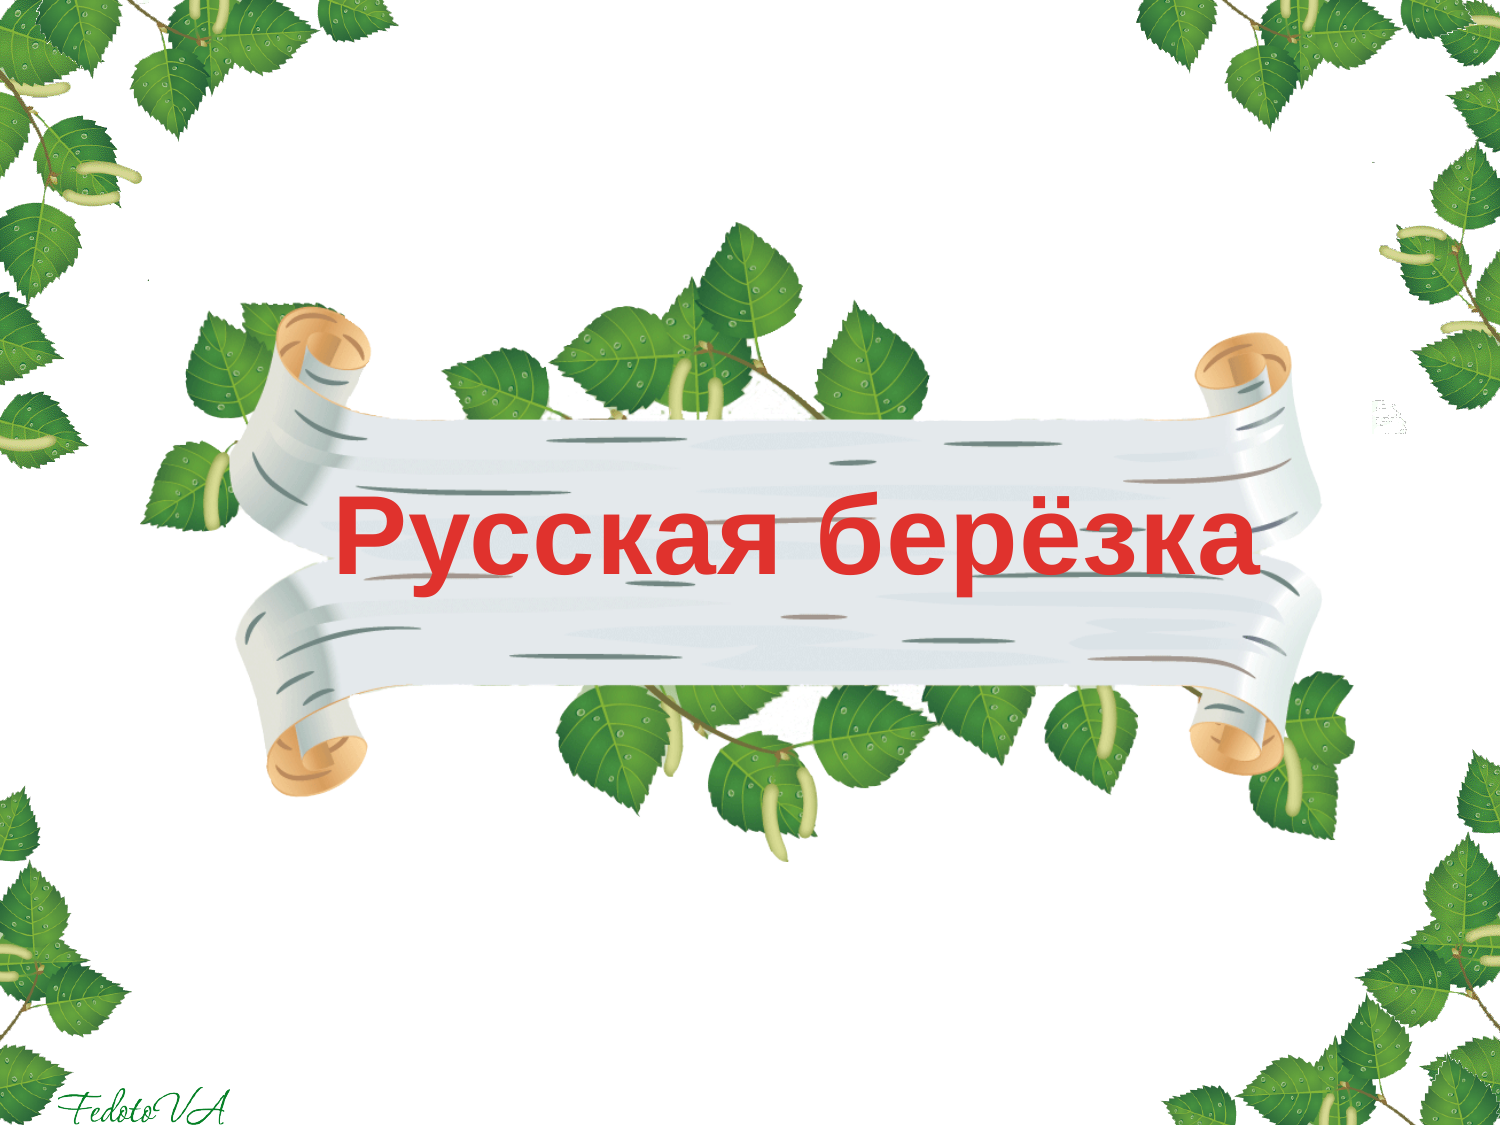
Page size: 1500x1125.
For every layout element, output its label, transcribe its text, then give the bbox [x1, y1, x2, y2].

title Русская берёзка [159, 408, 1435, 651]
picture [0, 0, 1500, 1125]
picture [0, 785, 234, 1125]
picture [1136, 0, 1500, 434]
